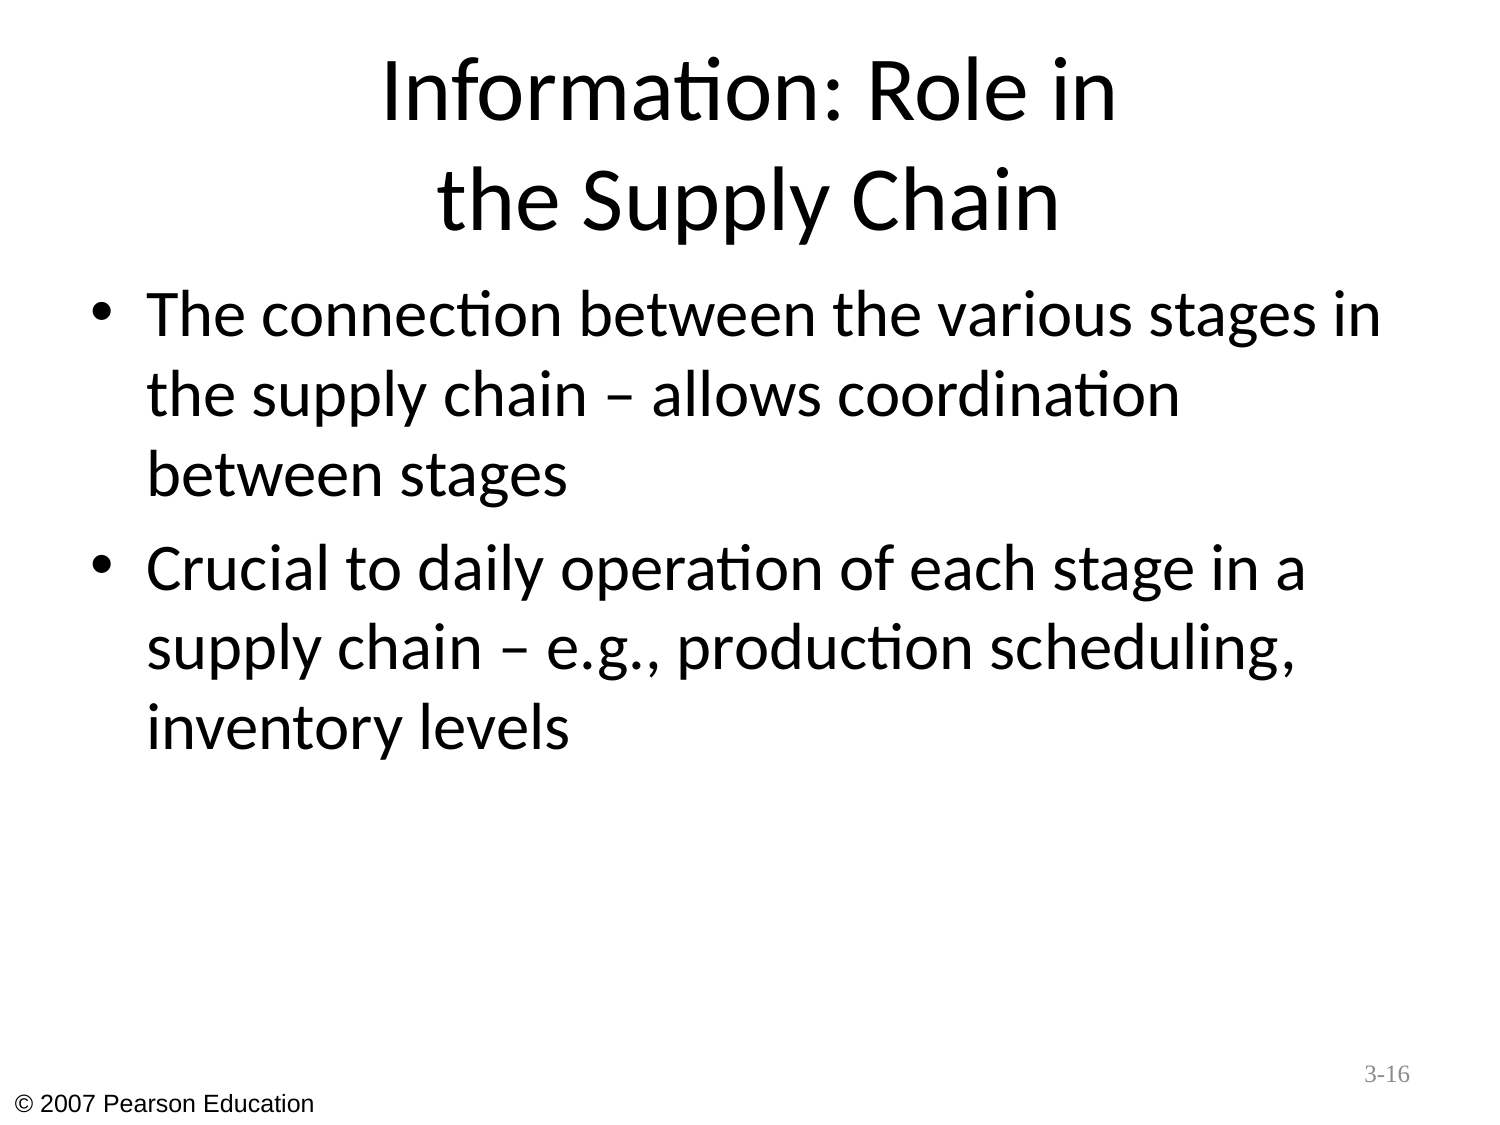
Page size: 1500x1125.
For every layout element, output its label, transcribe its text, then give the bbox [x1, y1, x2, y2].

title Information: Role in the Supply Chain [75, 45, 1425, 233]
slide_number 3-16 [1074, 1042, 1425, 1103]
list The connection between the various stages in the supply chain – allows coordination between stages Crucial to daily operation of each stage in a supply chain – e.g., production scheduling, inventory levels [75, 262, 1425, 1005]
